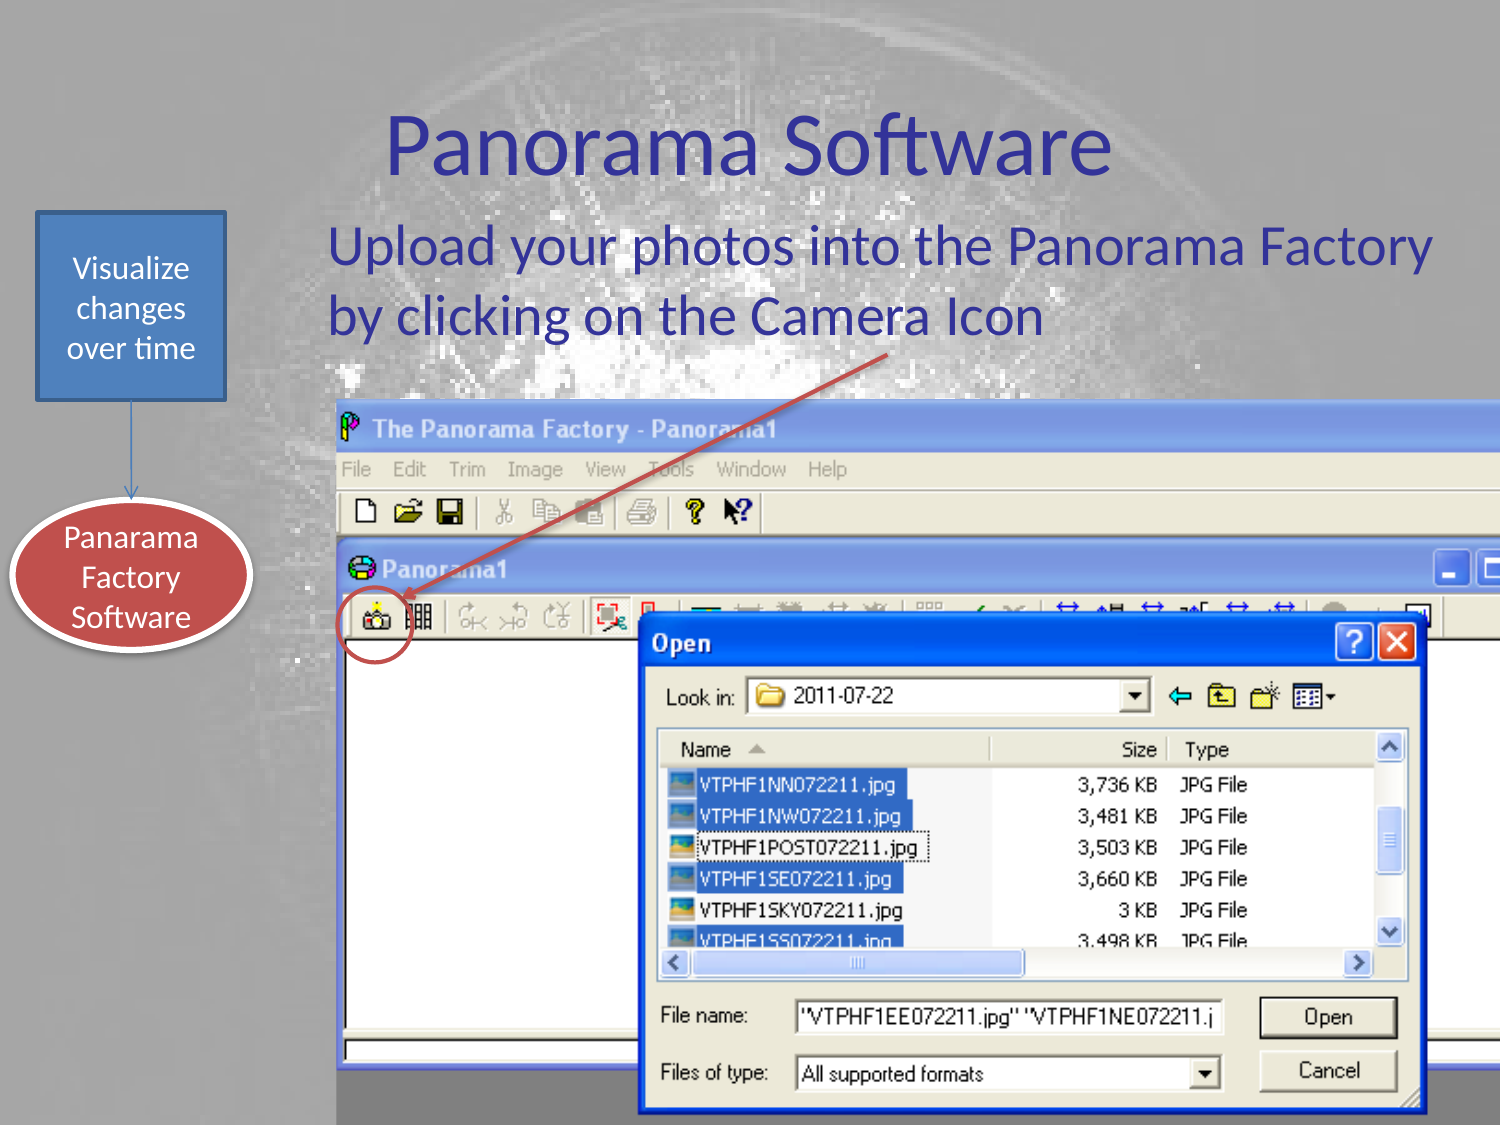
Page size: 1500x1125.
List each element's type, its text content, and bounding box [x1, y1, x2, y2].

text_box Visualize changes over time [35, 210, 227, 402]
title Panorama Software [75, 45, 1425, 233]
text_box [523, 234, 766, 721]
text_box Upload your photos into the Panorama Factory by clicking on the Camera Icon [312, 199, 1463, 355]
picture [335, 399, 1500, 1125]
text_box Panarama Factory Software [9, 496, 254, 654]
